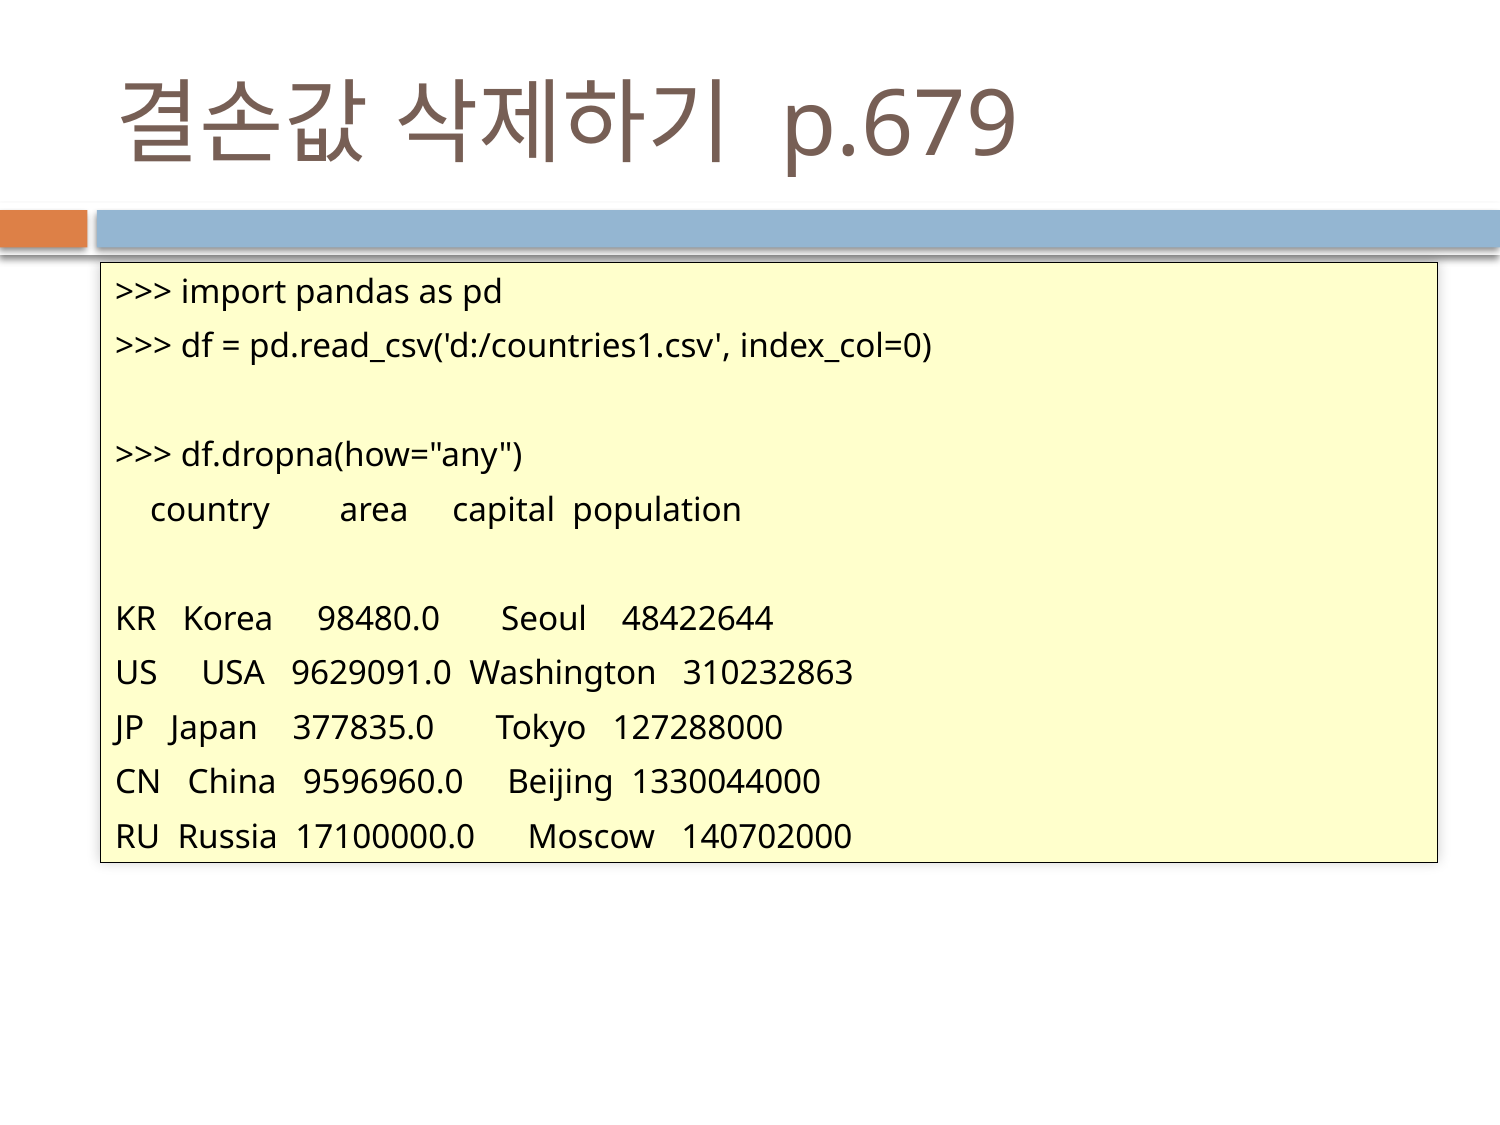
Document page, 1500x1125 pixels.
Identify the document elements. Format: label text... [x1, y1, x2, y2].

text_box >>> import pandas as pd >>> df = pd.read_csv('d:/countries1.csv', index_col=0) >>> df.dropna(how="any") country area capital population KR Korea 98480.0 Seoul 48422644 US USA 9629091.0 Washington 310232863 JP Japan 377835.0 Tokyo 127288000 CN China 9596960.0 Beijing 1330044000 RU Russia 17100000.0 Moscow 140702000 [100, 262, 1438, 863]
title 결손값 삭제하기 p.679 [100, 37, 1438, 200]
